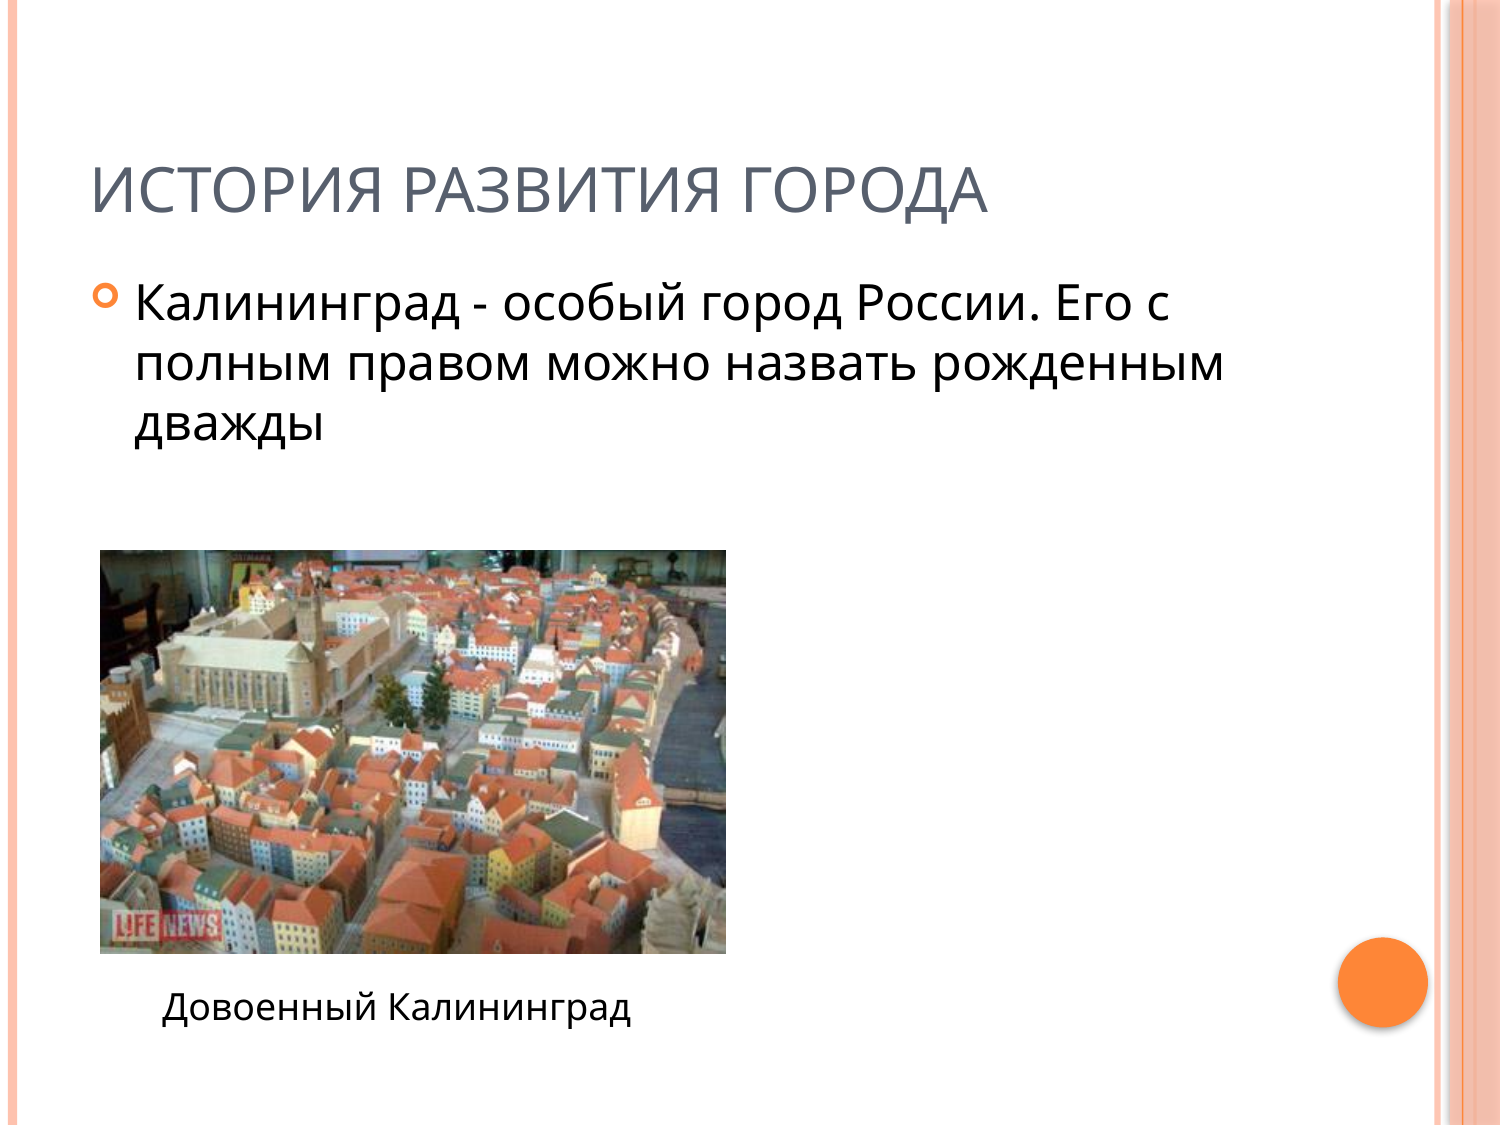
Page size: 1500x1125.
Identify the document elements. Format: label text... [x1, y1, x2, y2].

picture [99, 550, 726, 955]
title История развития города [75, 45, 1300, 233]
text_box Довоенный Калининград [147, 975, 691, 1036]
list Калининград - особый город России. Его с полным правом можно назвать рожденным дважды [75, 262, 1300, 1062]
